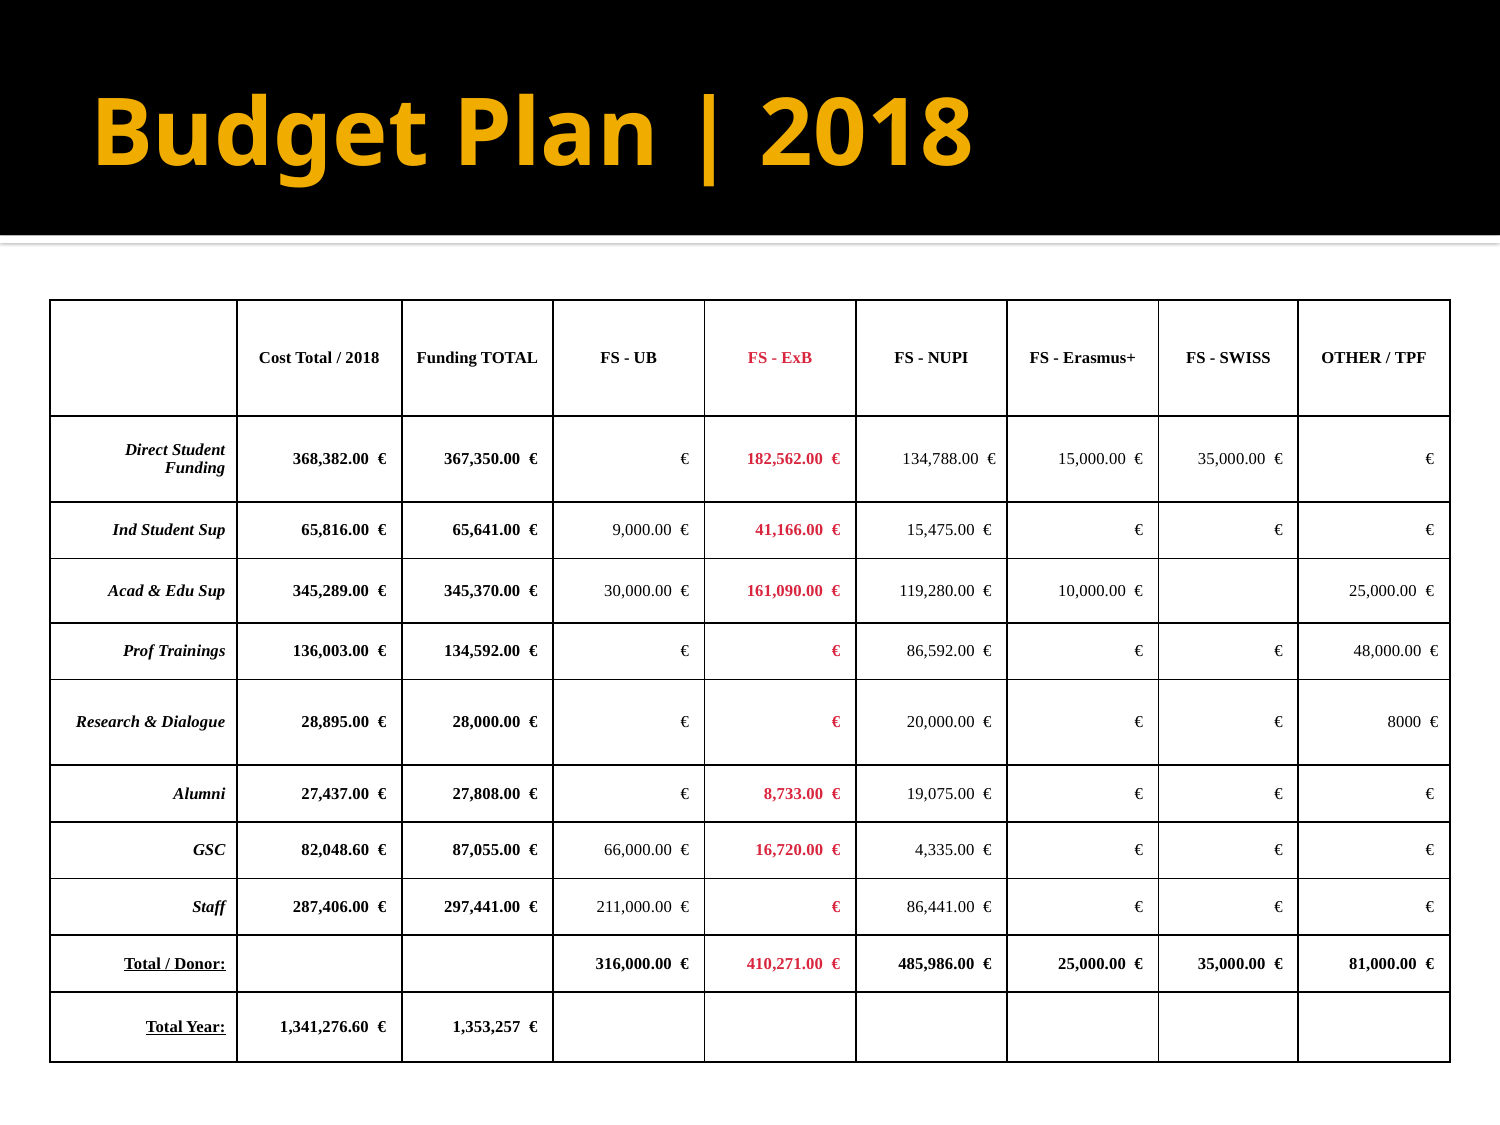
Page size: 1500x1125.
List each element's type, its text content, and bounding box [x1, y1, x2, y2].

table_cell € [705, 624, 855, 679]
table_cell € [1159, 680, 1297, 764]
table_cell € [1008, 879, 1158, 934]
table_cell € [1159, 766, 1297, 821]
table_cell € [1008, 503, 1158, 558]
table_cell 367,350.00 € [403, 417, 552, 501]
table_cell Ind Student Sup [51, 503, 236, 558]
table_cell 82,048.60 € [238, 823, 401, 878]
table_cell 161,090.00 € [705, 559, 855, 622]
table_cell 15,000.00 € [1008, 417, 1158, 501]
table_cell € [1008, 823, 1158, 878]
table_cell 27,437.00 € [238, 766, 401, 821]
table_header FS - Erasmus+ [1008, 301, 1158, 415]
table_cell € [1008, 766, 1158, 821]
table_cell [1159, 993, 1297, 1061]
table_cell 35,000.00 € [1159, 936, 1297, 991]
table_cell € [705, 879, 855, 934]
table_header FS - ExB [705, 301, 855, 415]
table_cell € [554, 680, 704, 764]
table_cell 182,562.00 € [705, 417, 855, 501]
table_cell 8000 € [1299, 680, 1449, 764]
table_cell Research & Dialogue [51, 680, 236, 764]
table_cell 136,003.00 € [238, 624, 401, 679]
table_cell 66,000.00 € [554, 823, 704, 878]
table_cell 48,000.00 € [1299, 624, 1449, 679]
table_cell 86,441.00 € [857, 879, 1006, 934]
table_cell 1,341,276.60 € [238, 993, 401, 1061]
table_cell Total / Donor: [51, 936, 236, 991]
table_cell 134,592.00 € [403, 624, 552, 679]
table_cell 28,000.00 € [403, 680, 552, 764]
table_cell 87,055.00 € [403, 823, 552, 878]
table_cell 41,166.00 € [705, 503, 855, 558]
table_cell 485,986.00 € [857, 936, 1006, 991]
table_cell 30,000.00 € [554, 559, 704, 622]
table_cell € [1159, 624, 1297, 679]
title Budget Plan | 2018 [75, 25, 1425, 231]
table_cell 4,335.00 € [857, 823, 1006, 878]
table_header [51, 301, 236, 415]
table_cell 345,289.00 € [238, 559, 401, 622]
table_cell Total Year: [51, 993, 236, 1061]
table_cell € [1299, 503, 1449, 558]
table_cell GSC [51, 823, 236, 878]
table_cell 119,280.00 € [857, 559, 1006, 622]
table_cell 1,353,257 € [403, 993, 552, 1061]
table_cell [1159, 559, 1297, 622]
table_cell € [1159, 823, 1297, 878]
table_header Cost Total / 2018 [238, 301, 401, 415]
table_cell Prof Trainings [51, 624, 236, 679]
table_cell 134,788.00 € [857, 417, 1006, 501]
table_cell € [1299, 766, 1449, 821]
table_cell 10,000.00 € [1008, 559, 1158, 622]
table_cell 25,000.00 € [1008, 936, 1158, 991]
table_cell 368,382.00 € [238, 417, 401, 501]
table_cell 86,592.00 € [857, 624, 1006, 679]
table_cell € [554, 766, 704, 821]
table_cell € [554, 624, 704, 679]
table_cell [403, 936, 552, 991]
table_cell 65,641.00 € [403, 503, 552, 558]
table_cell [705, 993, 855, 1061]
table_cell 211,000.00 € [554, 879, 704, 934]
table_cell € [1008, 624, 1158, 679]
table_cell 35,000.00 € [1159, 417, 1297, 501]
table_cell [1299, 993, 1449, 1061]
table_cell € [1159, 503, 1297, 558]
table_cell 28,895.00 € [238, 680, 401, 764]
table_cell 20,000.00 € [857, 680, 1006, 764]
table_cell 27,808.00 € [403, 766, 552, 821]
table_header FS - SWISS [1159, 301, 1297, 415]
table_cell [238, 936, 401, 991]
table_header FS - UB [554, 301, 704, 415]
table_cell Direct Student Funding [51, 417, 236, 501]
table_cell Acad & Edu Sup [51, 559, 236, 622]
table_cell 410,271.00 € [705, 936, 855, 991]
table_header FS - NUPI [857, 301, 1006, 415]
table_cell € [1159, 879, 1297, 934]
table_cell 65,816.00 € [238, 503, 401, 558]
table_cell 19,075.00 € [857, 766, 1006, 821]
table_header OTHER / TPF [1299, 301, 1449, 415]
table_cell € [1008, 680, 1158, 764]
table_cell 345,370.00 € [403, 559, 552, 622]
table_cell 287,406.00 € [238, 879, 401, 934]
table_header Funding TOTAL [403, 301, 552, 415]
table_cell 8,733.00 € [705, 766, 855, 821]
table_cell [1008, 993, 1158, 1061]
table_cell 25,000.00 € [1299, 559, 1449, 622]
table_cell 15,475.00 € [857, 503, 1006, 558]
table_cell 16,720.00 € [705, 823, 855, 878]
table_cell 297,441.00 € [403, 879, 552, 934]
table_cell € [1299, 417, 1449, 501]
table_cell Staff [51, 879, 236, 934]
table_cell 316,000.00 € [554, 936, 704, 991]
table_cell 9,000.00 € [554, 503, 704, 558]
table_cell € [705, 680, 855, 764]
table_cell Alumni [51, 766, 236, 821]
table_cell € [1299, 823, 1449, 878]
table_cell 81,000.00 € [1299, 936, 1449, 991]
table_cell € [554, 417, 704, 501]
table_cell € [1299, 879, 1449, 934]
table_cell [857, 993, 1006, 1061]
table_cell [554, 993, 704, 1061]
